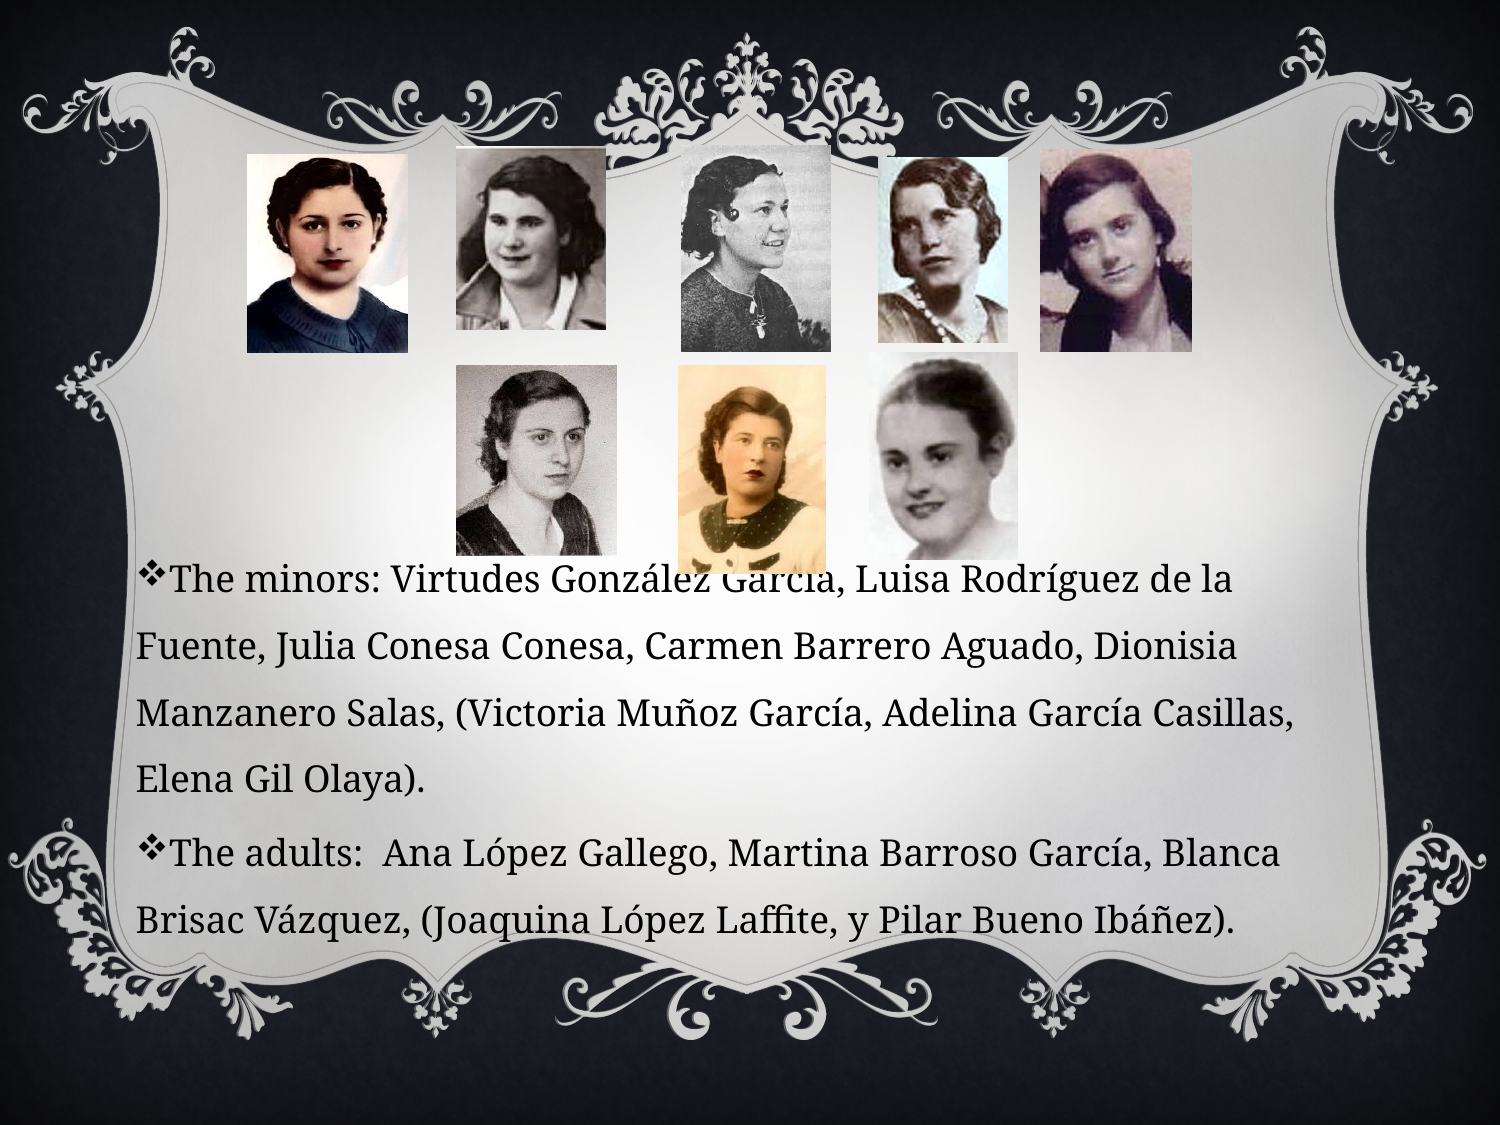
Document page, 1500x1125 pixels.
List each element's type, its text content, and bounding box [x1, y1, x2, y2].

picture [0, 0, 1500, 1125]
list The minors: Virtudes González García, Luisa Rodríguez de la Fuente, Julia Conesa Conesa, Carmen Barrero Aguado, Dionisia Manzanero Salas, (Victoria Muñoz García, Adelina García Casillas, Elena Gil Olaya). The adults: Ana López Gallego, Martina Barroso García, Blanca Brisac Vázquez, (Joaquina López Laffite, y Pilar Bueno Ibáñez). [120, 399, 1350, 954]
